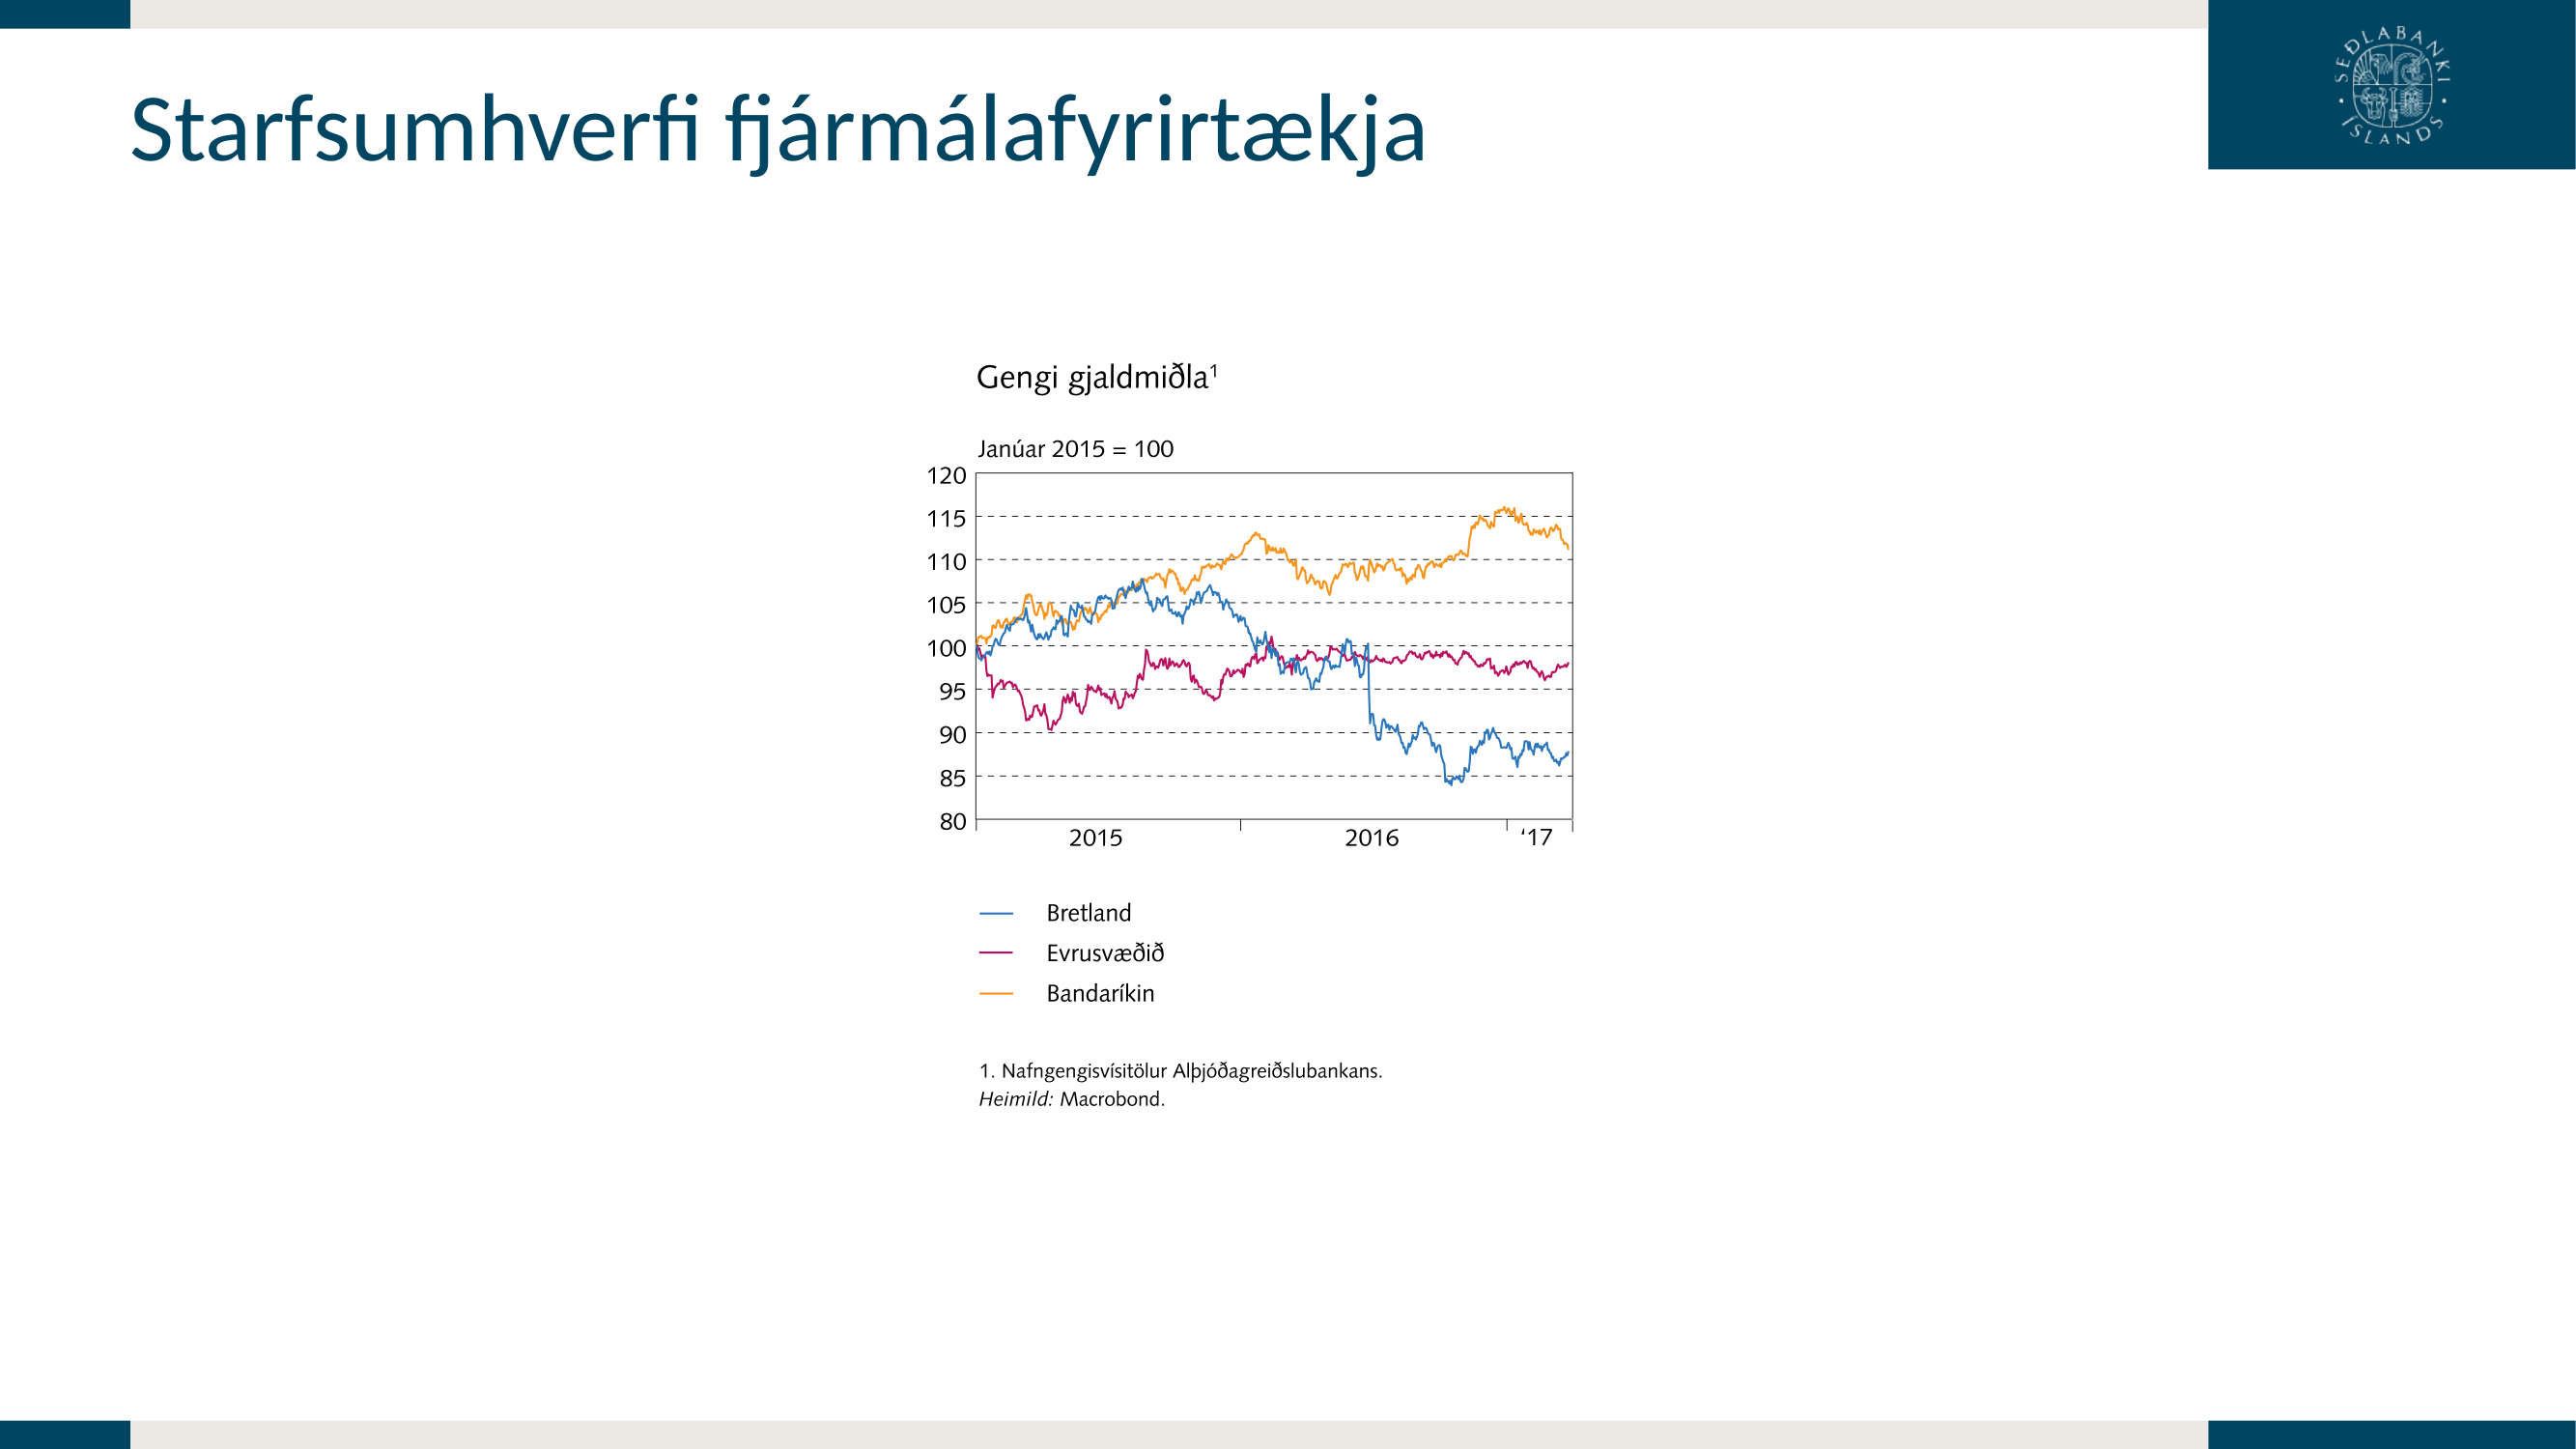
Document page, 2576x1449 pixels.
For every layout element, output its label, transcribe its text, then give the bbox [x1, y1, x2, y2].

picture [925, 350, 1573, 1111]
title Starfsumhverfi fjármálafyrirtækja [129, 86, 2178, 290]
